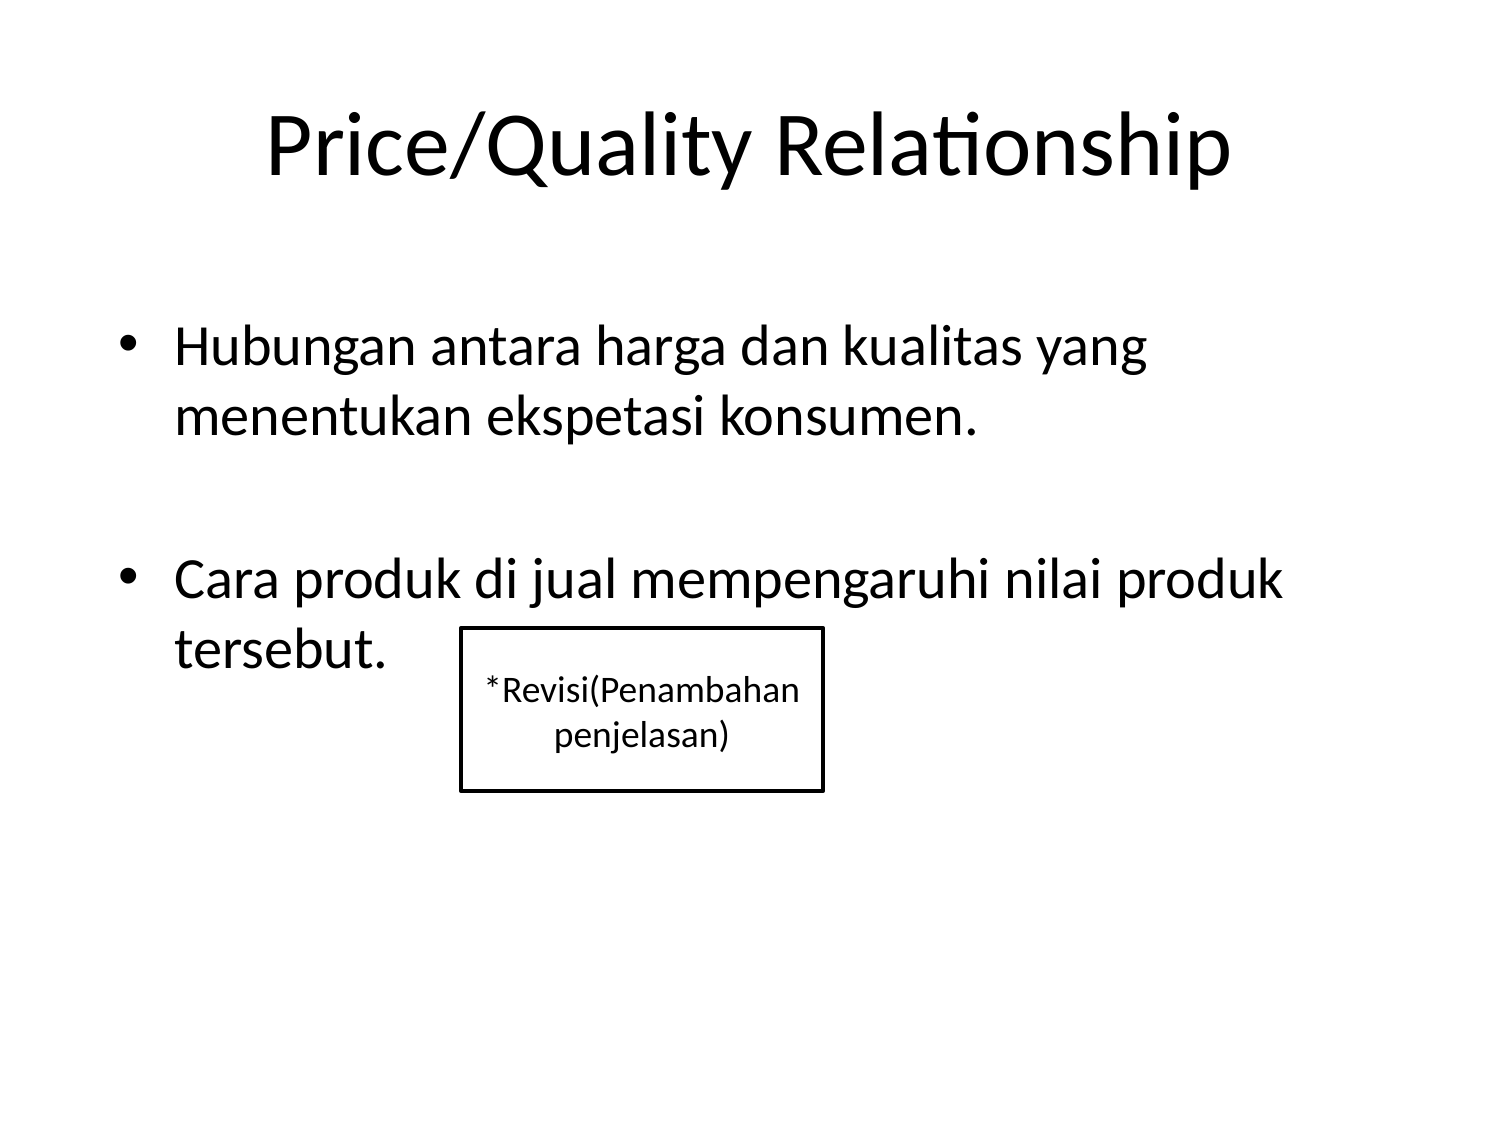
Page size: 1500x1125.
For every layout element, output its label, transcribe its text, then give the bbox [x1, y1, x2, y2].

title Price/Quality Relationship [75, 45, 1425, 233]
text_box *Revisi(Penambahan penjelasan) [459, 626, 825, 793]
list Hubungan antara harga dan kualitas yang menentukan ekspetasi konsumen. Cara produk di jual mempengaruhi nilai produk tersebut. [103, 299, 1397, 1014]
